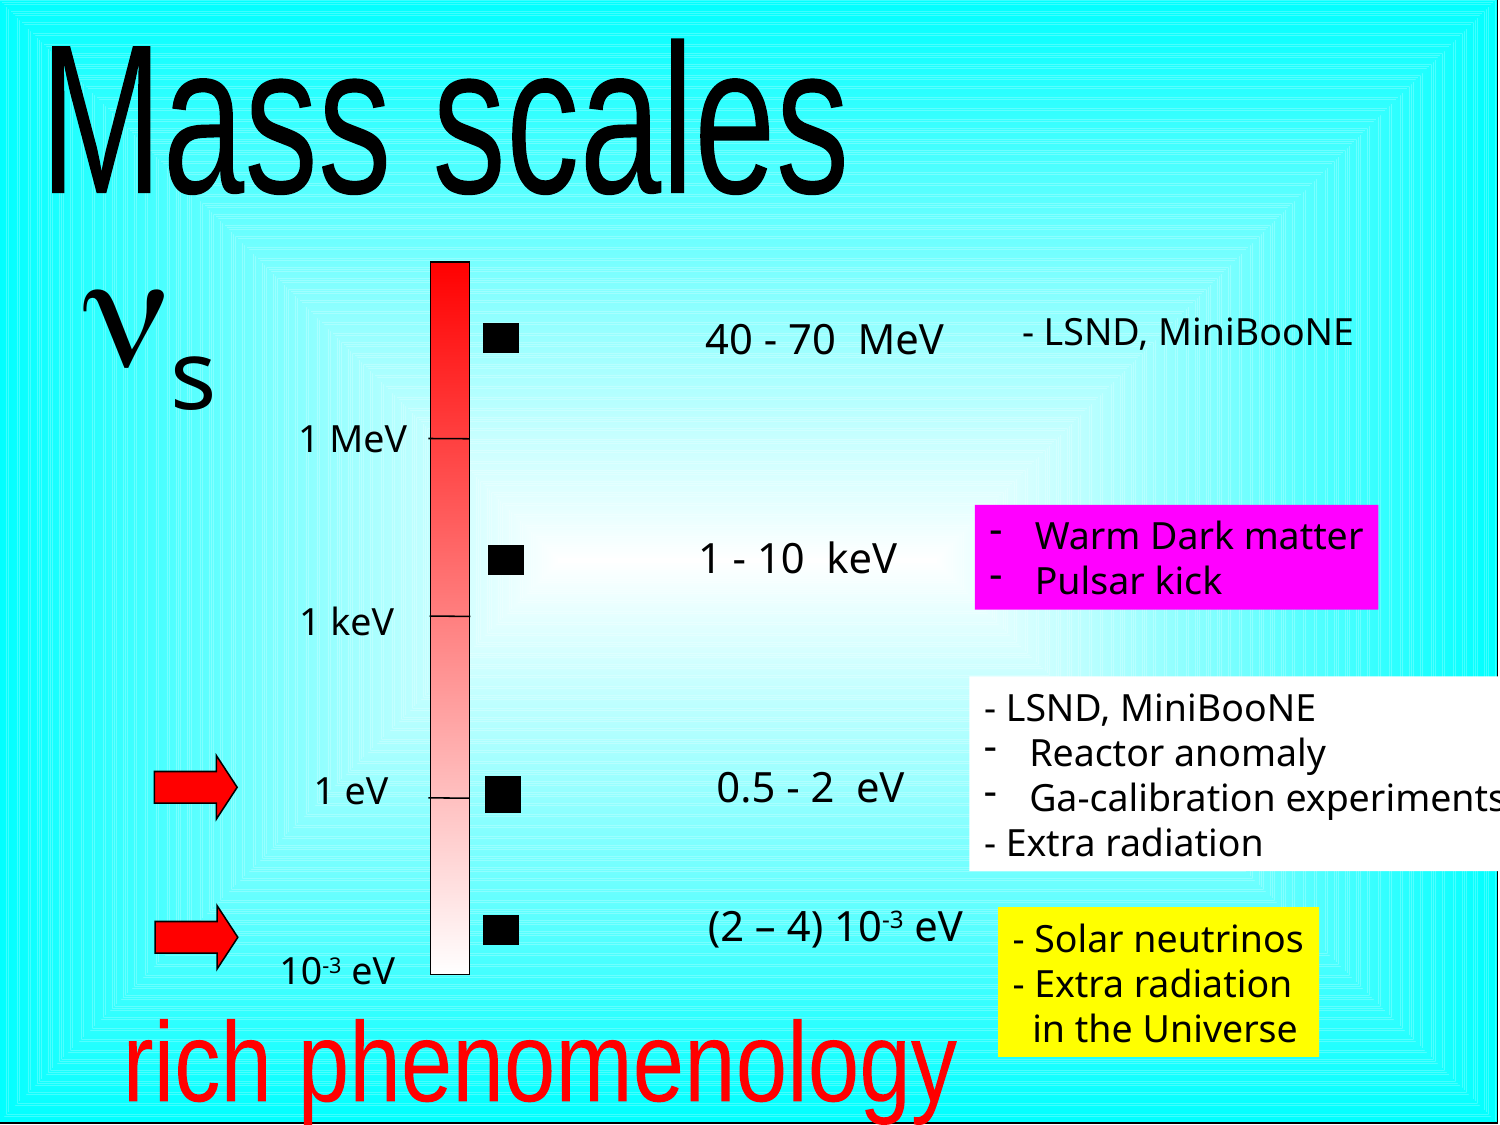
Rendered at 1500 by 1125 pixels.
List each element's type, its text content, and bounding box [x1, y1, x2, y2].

text_box [483, 323, 518, 353]
text_box [154, 755, 238, 819]
text_box [430, 617, 470, 975]
text_box - LSND, MiniBooNE [1007, 300, 1370, 360]
text_box [172, 156, 215, 193]
text_box (2 – 4) 10-3 eV [693, 892, 978, 957]
text_box - LSND, MiniBooNE Reactor anomaly Ga-calibration experiments - Extra radiation [969, 676, 1500, 872]
text_box 0.5 - 2 eV [690, 753, 920, 819]
text_box [483, 915, 518, 945]
text_box [0, 0, 1498, 1124]
text_box 1 MeV [283, 407, 422, 467]
text_box [155, 905, 238, 969]
text_box ns [69, 193, 233, 436]
text_box 10-3 eV [264, 940, 411, 1000]
text_box 1 keV [284, 590, 409, 651]
text_box 1 eV [298, 759, 404, 820]
text_box 1 - 10 keV [683, 524, 913, 590]
text_box 40 - 70 MeV [690, 305, 959, 370]
text_box [485, 776, 521, 813]
text_box [488, 545, 524, 574]
text_box [430, 261, 470, 616]
text_box Warm Dark matter Pulsar kick [974, 504, 1379, 610]
text_box - Solar neutrinos - Extra radiation in the Universe [998, 907, 1320, 1057]
